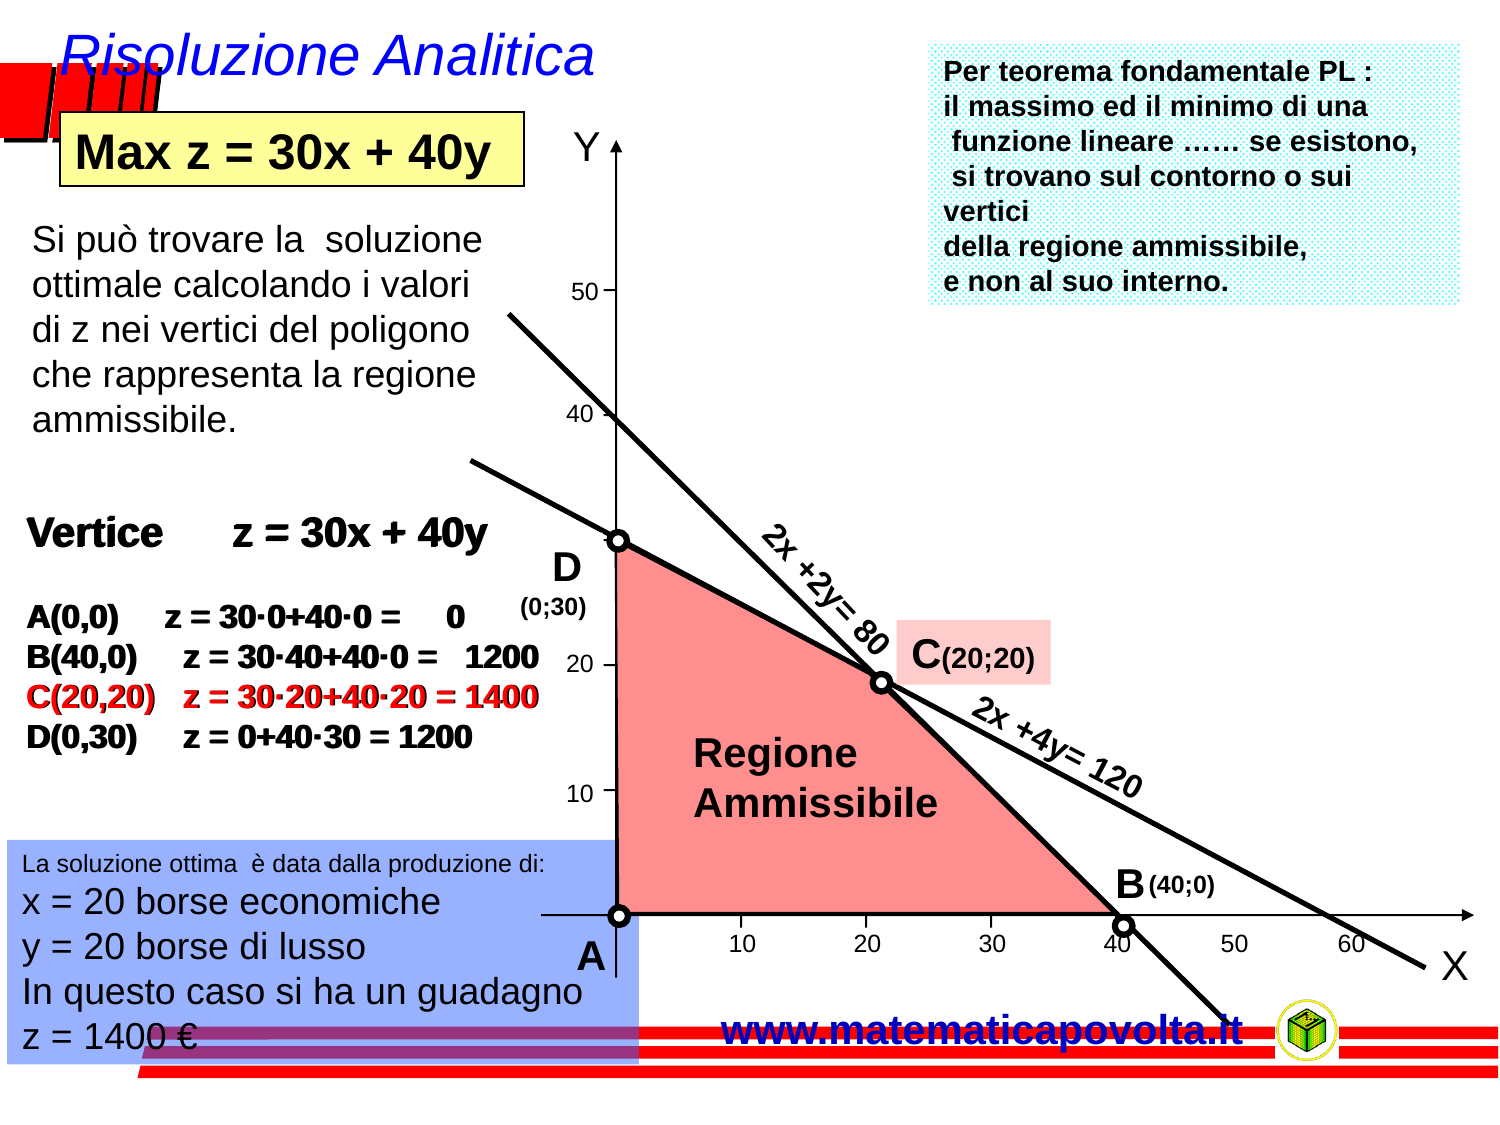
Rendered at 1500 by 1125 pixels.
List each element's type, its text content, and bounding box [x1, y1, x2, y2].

text_box Max z = 30x + 40y [59, 111, 525, 187]
text_box La soluzione ottima è data dalla produzione di: x = 20 borse economiche y = 20 borse di lusso In questo caso si ha un guadagno z = 1400 € [7, 839, 639, 1065]
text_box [541, 112, 1485, 996]
picture [1275, 997, 1339, 1063]
text_box www.matematicapovolta.it [706, 996, 1368, 1125]
title Risoluzione Analitica [45, 9, 1008, 161]
text_box Per teorema fondamentale PL : il massimo ed il minimo di una funzione lineare …… se esistono, si trovano sul contorno o sui vertici della regione ammissibile, e non al suo interno. [928, 44, 1460, 112]
text_box Si può trovare la soluzione ottimale calcolando i valori di z nei vertici del poligono che rappresenta la regione ammissibile. [17, 207, 506, 448]
text_box Vertice z = 30x + 40y A(0,0) z = 30·0+40·0 = 0 B(40,0) z = 30·40+40·0 = 1200 C(20,20) z = 30·20+40·20 = 1400 D(0,30) z = 0+40·30 = 1200 [11, 498, 541, 763]
